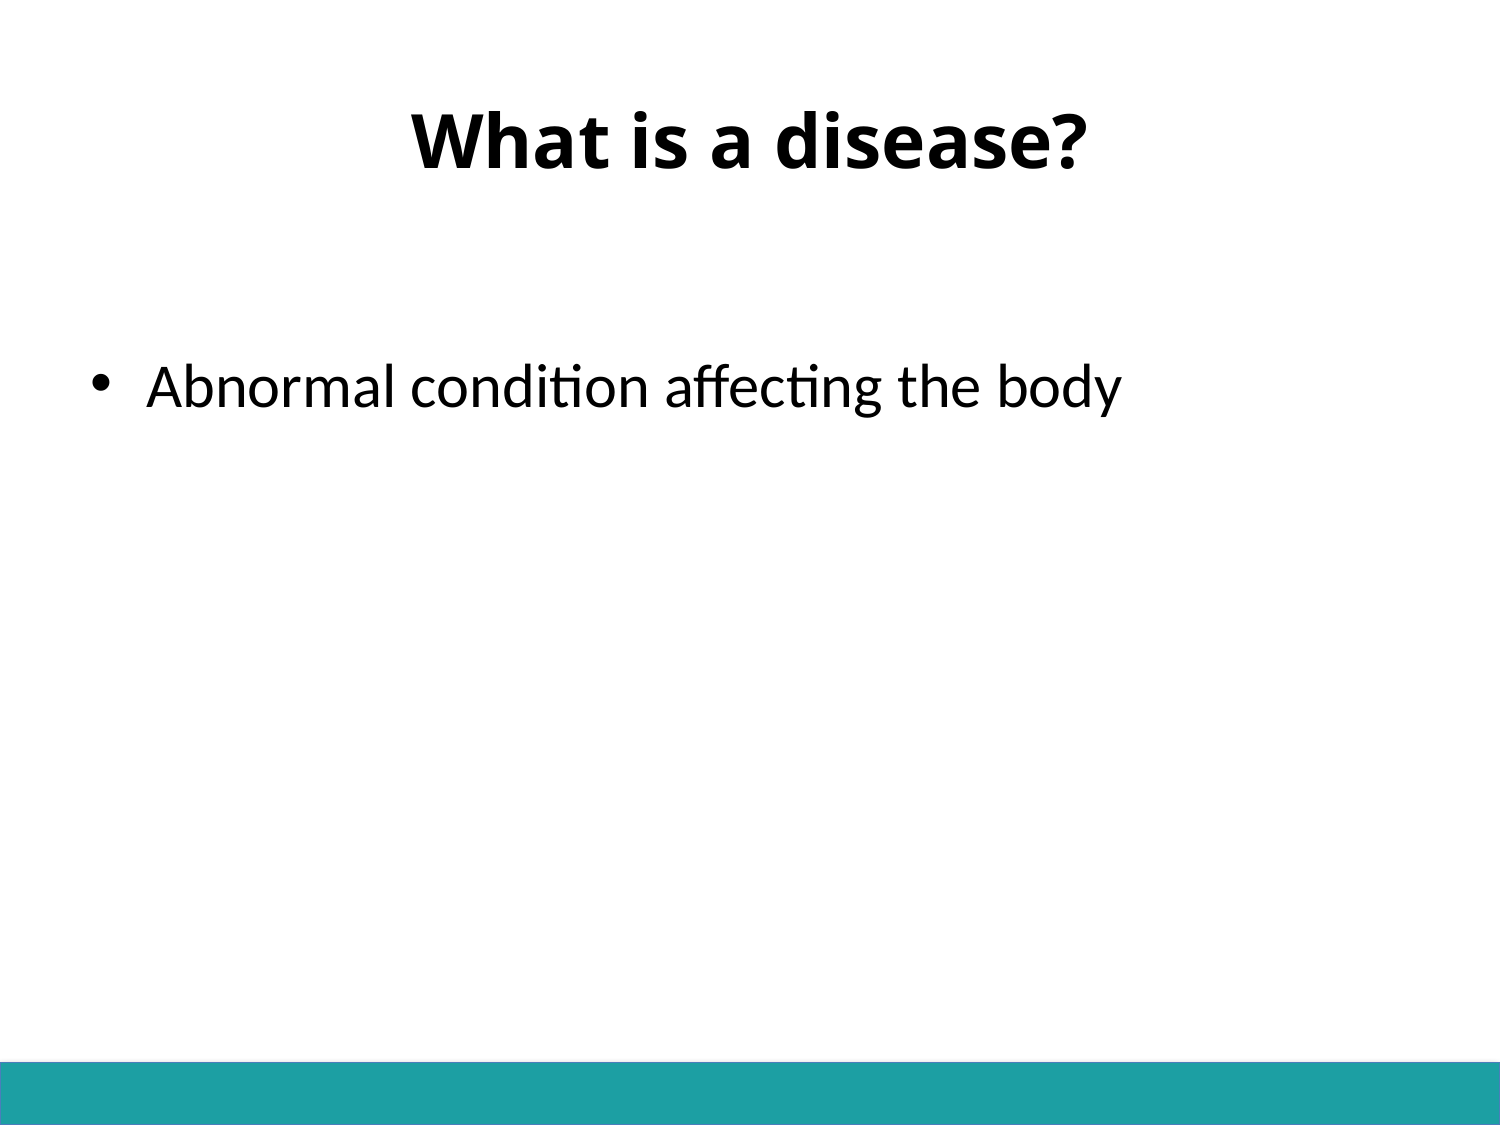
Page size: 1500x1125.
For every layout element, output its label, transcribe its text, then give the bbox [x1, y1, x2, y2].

title What is a disease? [75, 45, 1425, 233]
list Abnormal condition affecting the body [75, 337, 1425, 550]
